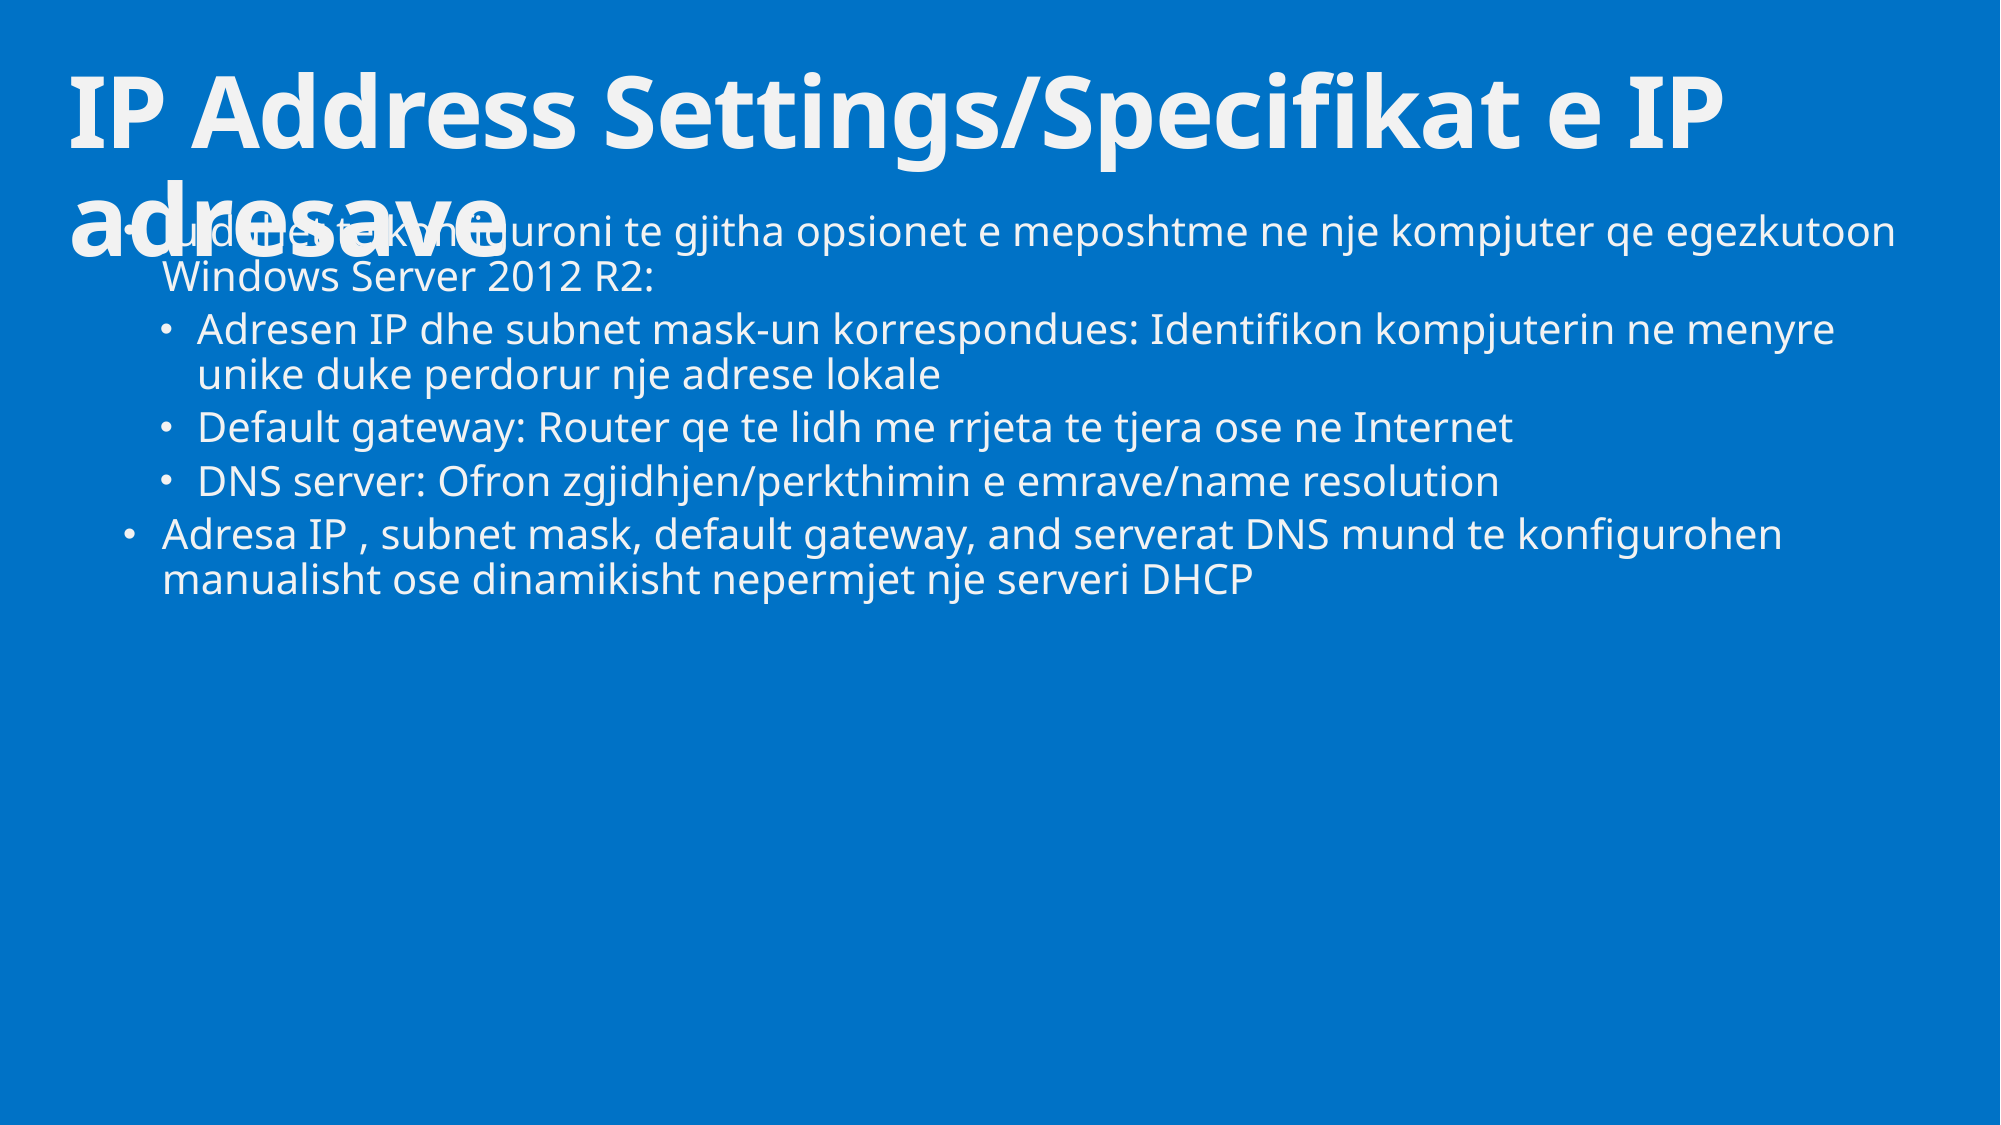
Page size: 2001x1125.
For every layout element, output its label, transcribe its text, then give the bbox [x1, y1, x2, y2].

list Ju duhet te konfiguroni te gjitha opsionet e meposhtme ne nje kompjuter qe egezkutoon Windows Server 2012 R2: Adresen IP dhe subnet mask-un korrespondues: Identifikon kompjuterin ne menyre unike duke perdorur nje adrese lokale Default gateway: Router qe te lidh me rrjeta te tjera ose ne Internet DNS server: Ofron zgjidhjen/perkthimin e emrave/name resolution Adresa IP , subnet mask, default gateway, and serverat DNS mund te konfigurohen manualisht ose dinamikisht nepermjet nje serveri DHCP [44, 196, 1956, 630]
title IP Address Settings/Specifikat e IP adresave [44, 47, 1957, 196]
